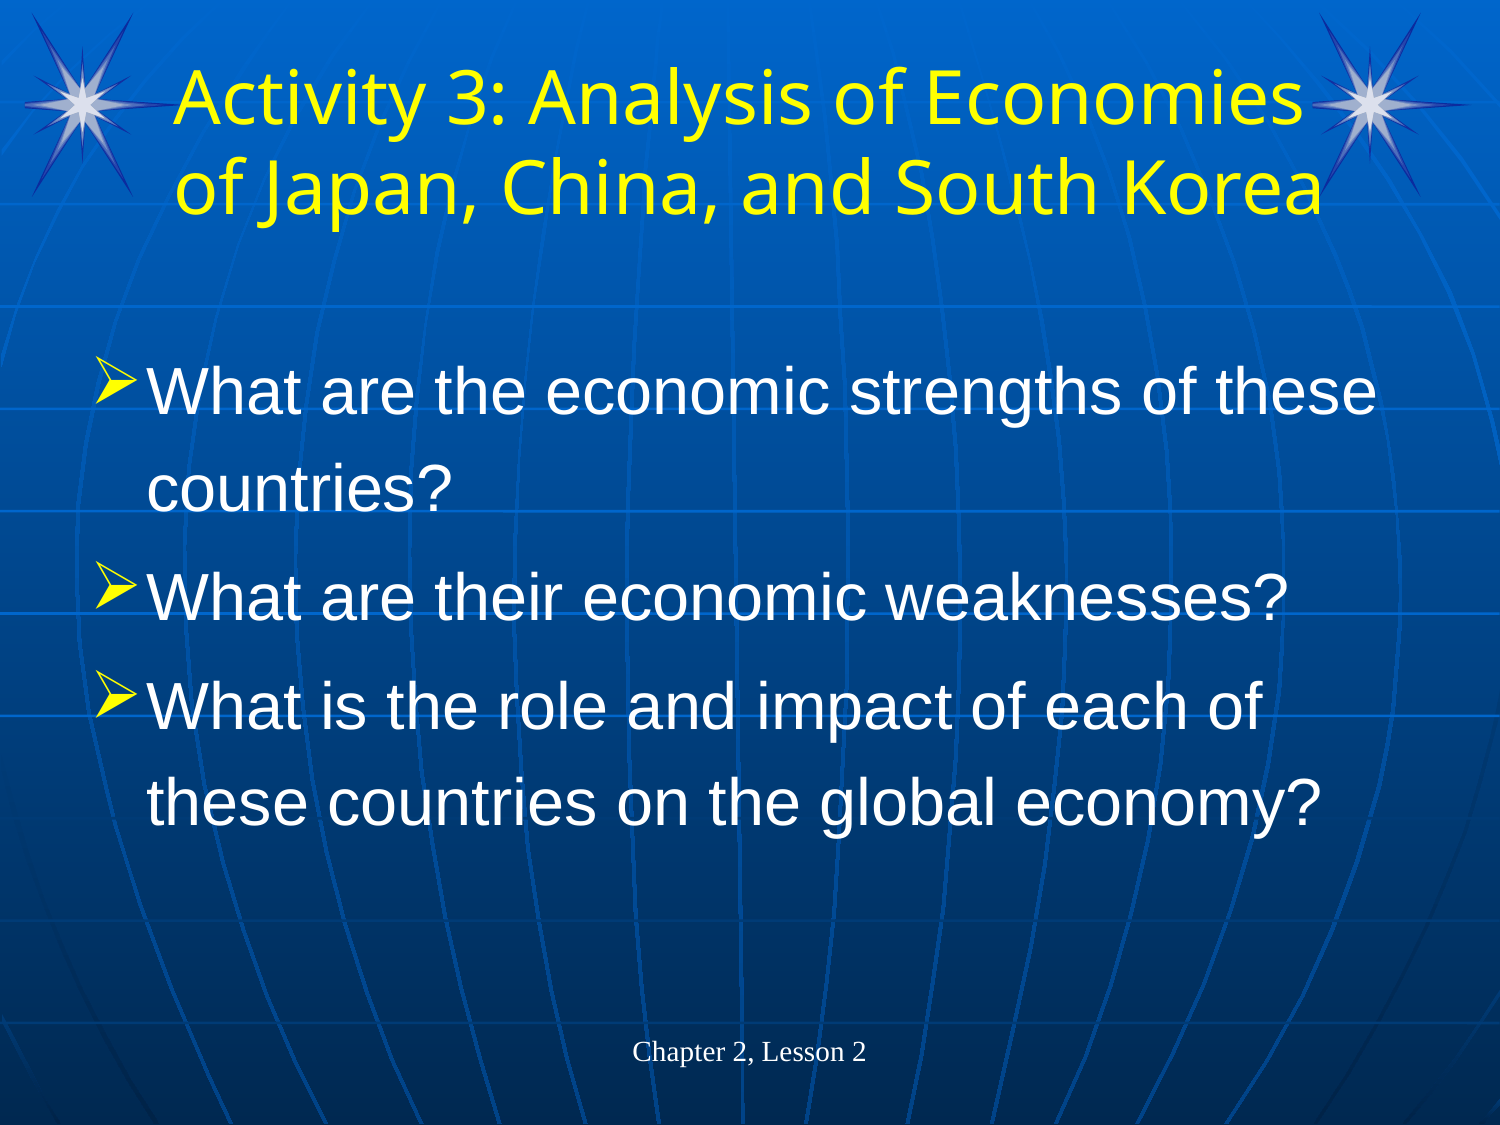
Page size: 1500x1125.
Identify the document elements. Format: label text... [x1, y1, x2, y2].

list What are the economic strengths of these countries? What are their economic weaknesses? What is the role and impact of each of these countries on the global economy? [74, 324, 1426, 1019]
footer Chapter 2, Lesson 2 [512, 1024, 988, 1101]
title Activity 3: Analysis of Economies of Japan, China, and South Korea [74, 45, 1426, 233]
